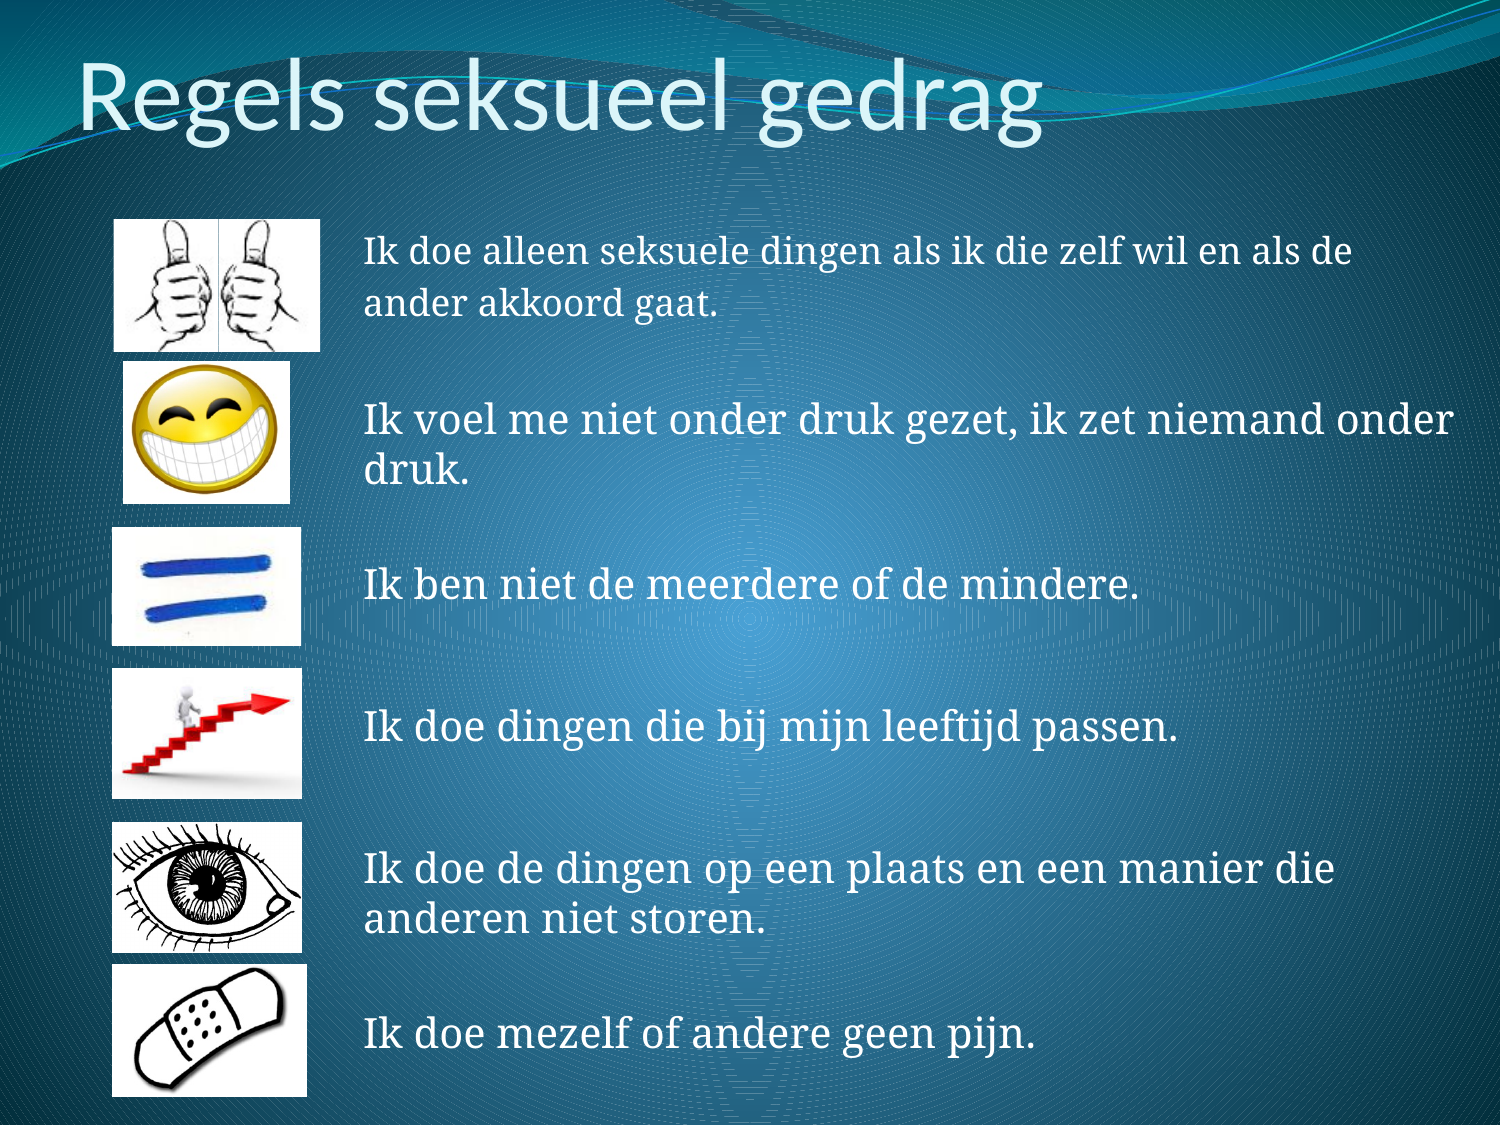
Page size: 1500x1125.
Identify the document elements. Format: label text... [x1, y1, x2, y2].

text_box Ik ben niet de meerdere of de mindere. [348, 550, 1459, 616]
picture [111, 526, 302, 646]
text_box Ik doe dingen die bij mijn leeftijd passen. [348, 692, 1471, 758]
text_box Ik voel me niet onder druk gezet, ik zet niemand onder druk. [348, 385, 1471, 501]
picture [111, 963, 307, 1098]
text_box Ik doe de dingen op een plaats en een manier die anderen niet storen. [348, 834, 1435, 949]
text_box Ik doe mezelf of andere geen pijn. [348, 999, 1365, 1065]
list Ik doe alleen seksuele dingen als ik die zelf wil en als de ander akkoord gaat. [348, 219, 1459, 362]
picture [111, 668, 302, 799]
picture [113, 219, 321, 352]
picture [123, 361, 290, 504]
title Regels seksueel gedrag [76, 0, 1427, 152]
picture [111, 822, 302, 953]
